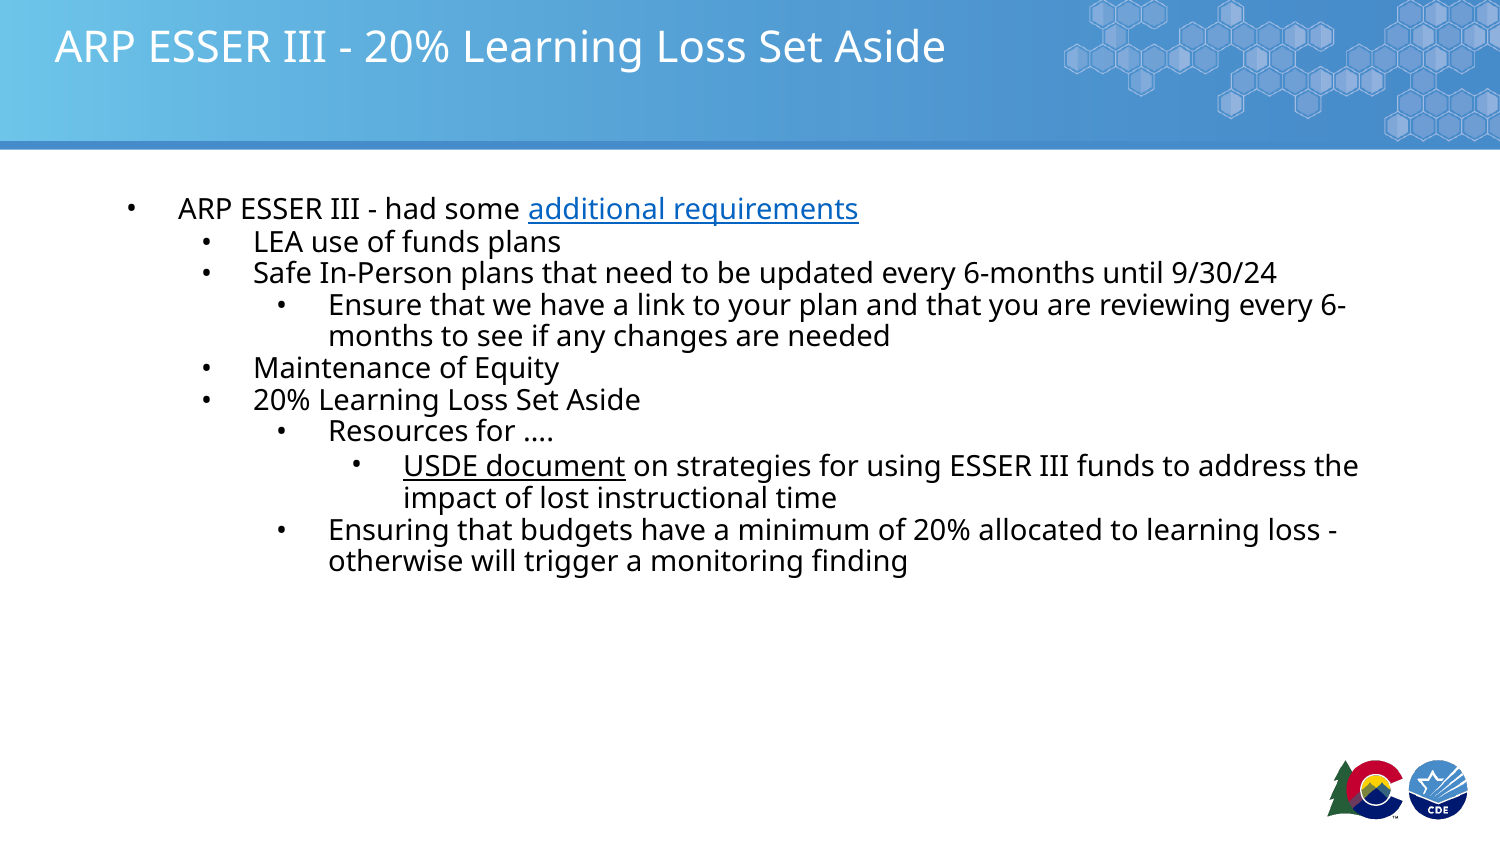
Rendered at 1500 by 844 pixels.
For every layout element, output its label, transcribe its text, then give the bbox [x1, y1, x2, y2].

picture [1326, 759, 1468, 820]
title ARP ESSER III - 20% Learning Loss Set Aside [54, 25, 1047, 136]
picture [0, 0, 1500, 150]
list ARP ESSER III - had some additional requirements LEA use of funds plans Safe In-Person plans that need to be updated every 6-months until 9/30/24 Ensure that we have a link to your plan and that you are reviewing every 6-months to see if any changes are needed Maintenance of Equity 20% Learning Loss Set Aside Resources for …. USDE document on strategies for using ESSER III funds to address the impact of lost instructional time Ensuring that budgets have a minimum of 20% allocated to learning loss - otherwise will trigger a monitoring finding [103, 191, 1397, 727]
